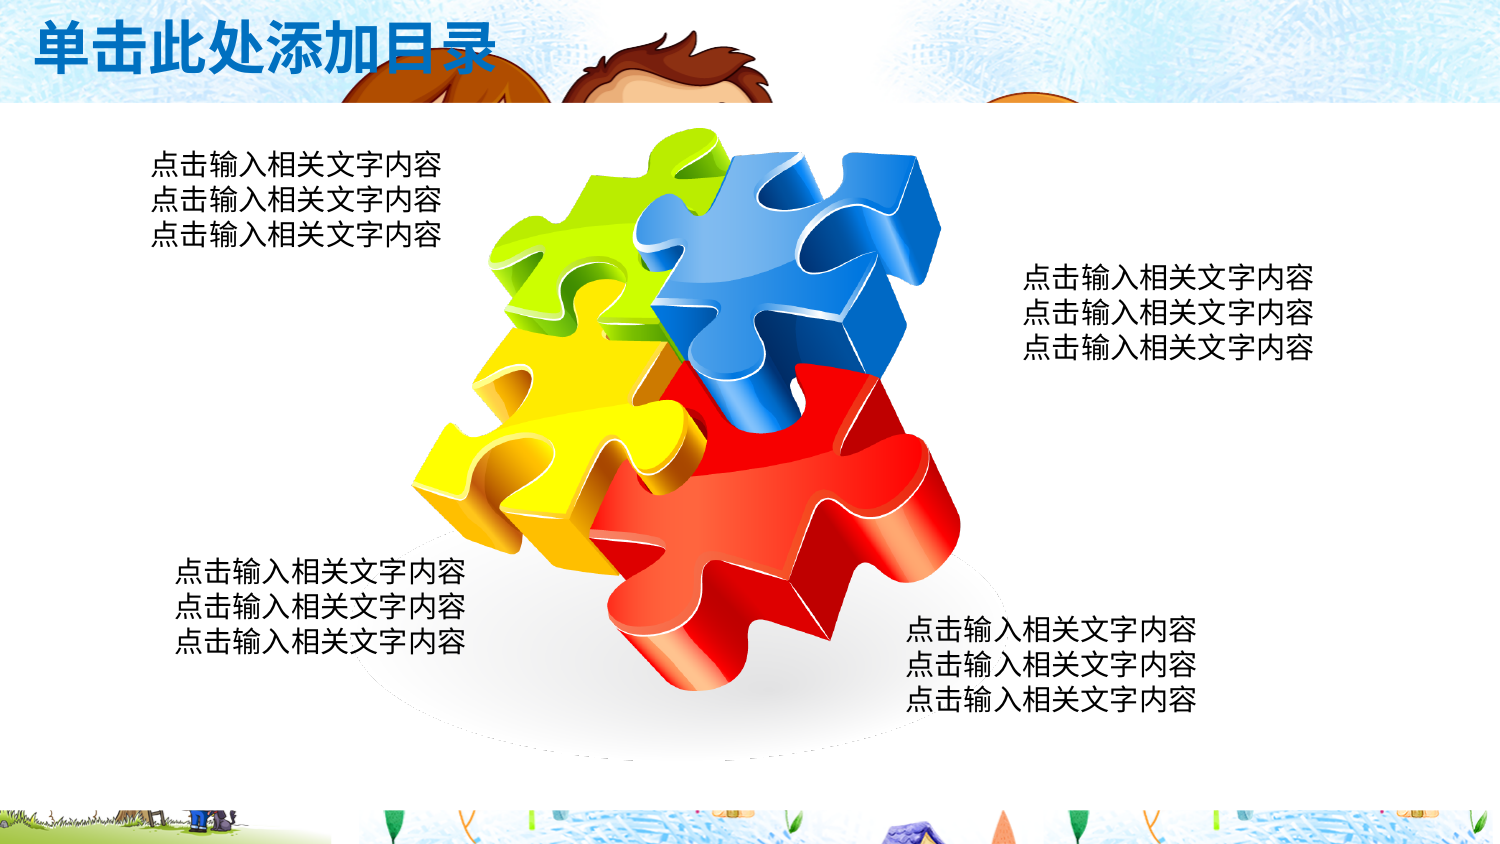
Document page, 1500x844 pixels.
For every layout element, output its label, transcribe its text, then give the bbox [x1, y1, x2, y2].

picture [0, 811, 1500, 844]
text_box 点击输入相关文字内容点击输入相关文字内容 点击输入相关文字内容 [159, 545, 331, 701]
picture [0, 0, 1500, 102]
picture [336, 128, 1022, 766]
text_box 点击输入相关文字内容点击输入相关文字内容 点击输入相关文字内容 [1027, 604, 1235, 760]
text_box 点击输入相关文字内容点击输入相关文字内容 点击输入相关文字内容 [1027, 251, 1341, 408]
text_box 点击输入相关文字内容点击输入相关文字内容 点击输入相关文字内容 [135, 138, 331, 295]
